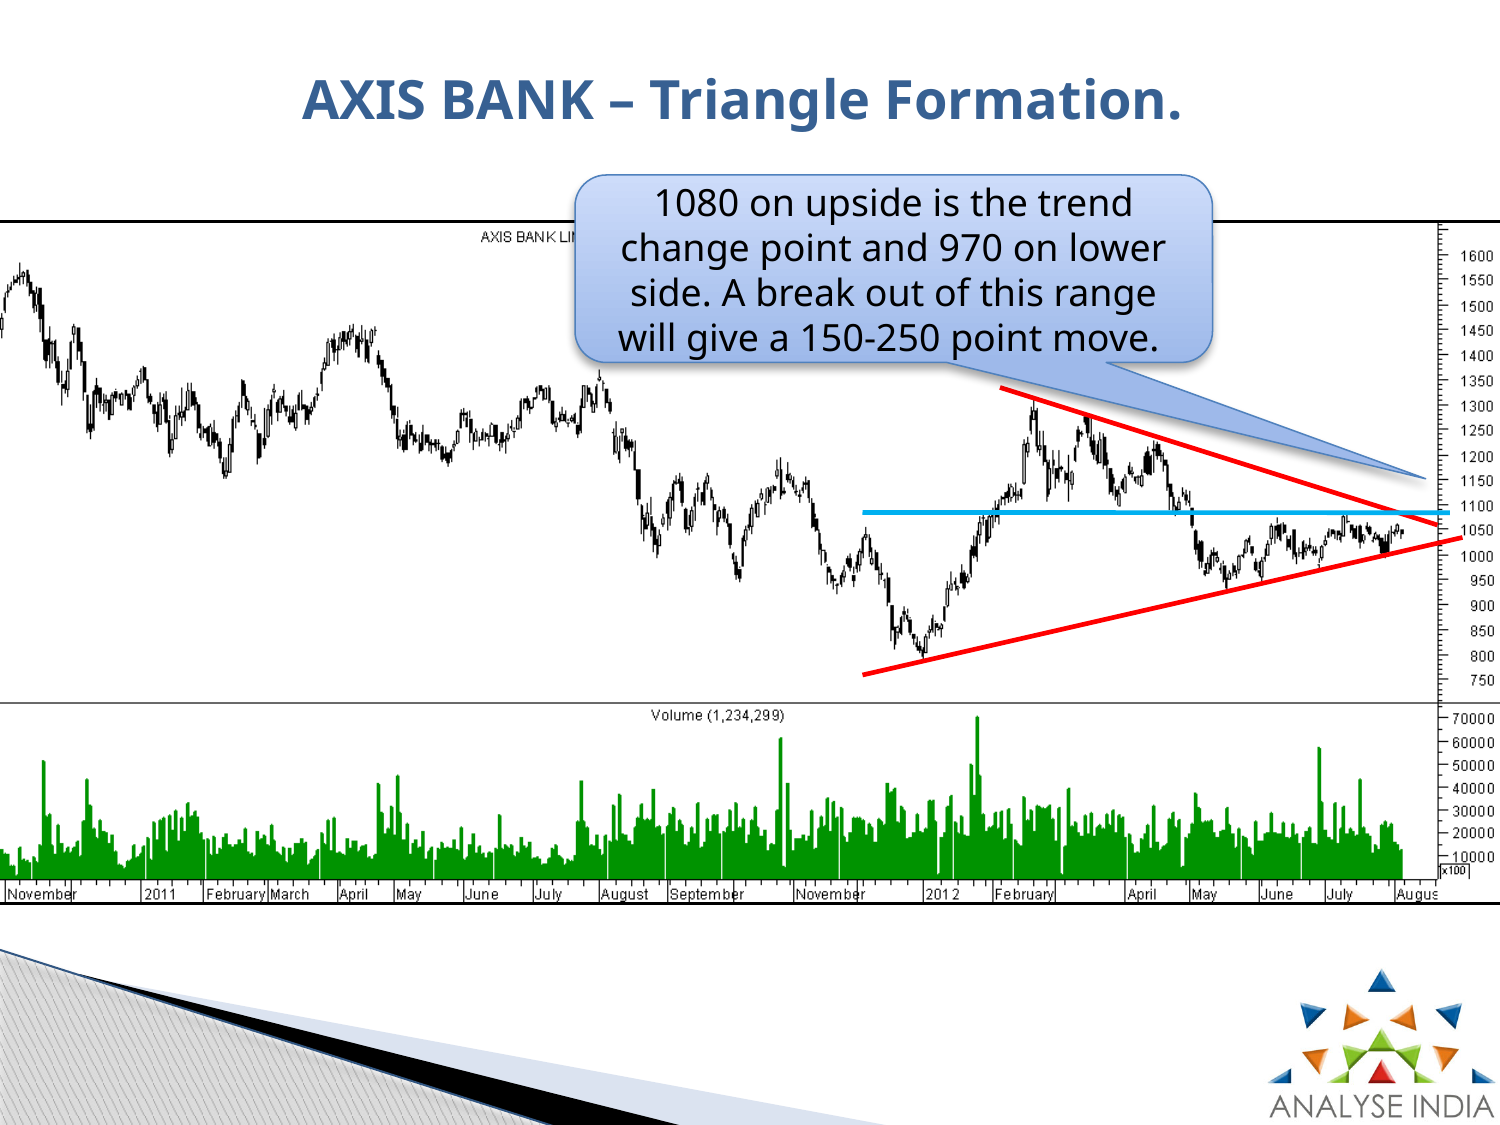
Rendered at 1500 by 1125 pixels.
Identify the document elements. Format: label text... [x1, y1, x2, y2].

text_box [862, 537, 1463, 676]
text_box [999, 387, 1438, 512]
picture [1263, 962, 1500, 1125]
text_box 1080 on upside is the trend change point and 970 on lower side. A break out of this range will give a 150-250 point move. [574, 174, 1214, 223]
picture [0, 223, 1500, 902]
title AXIS BANK – Triangle Formation. [75, 45, 1425, 150]
